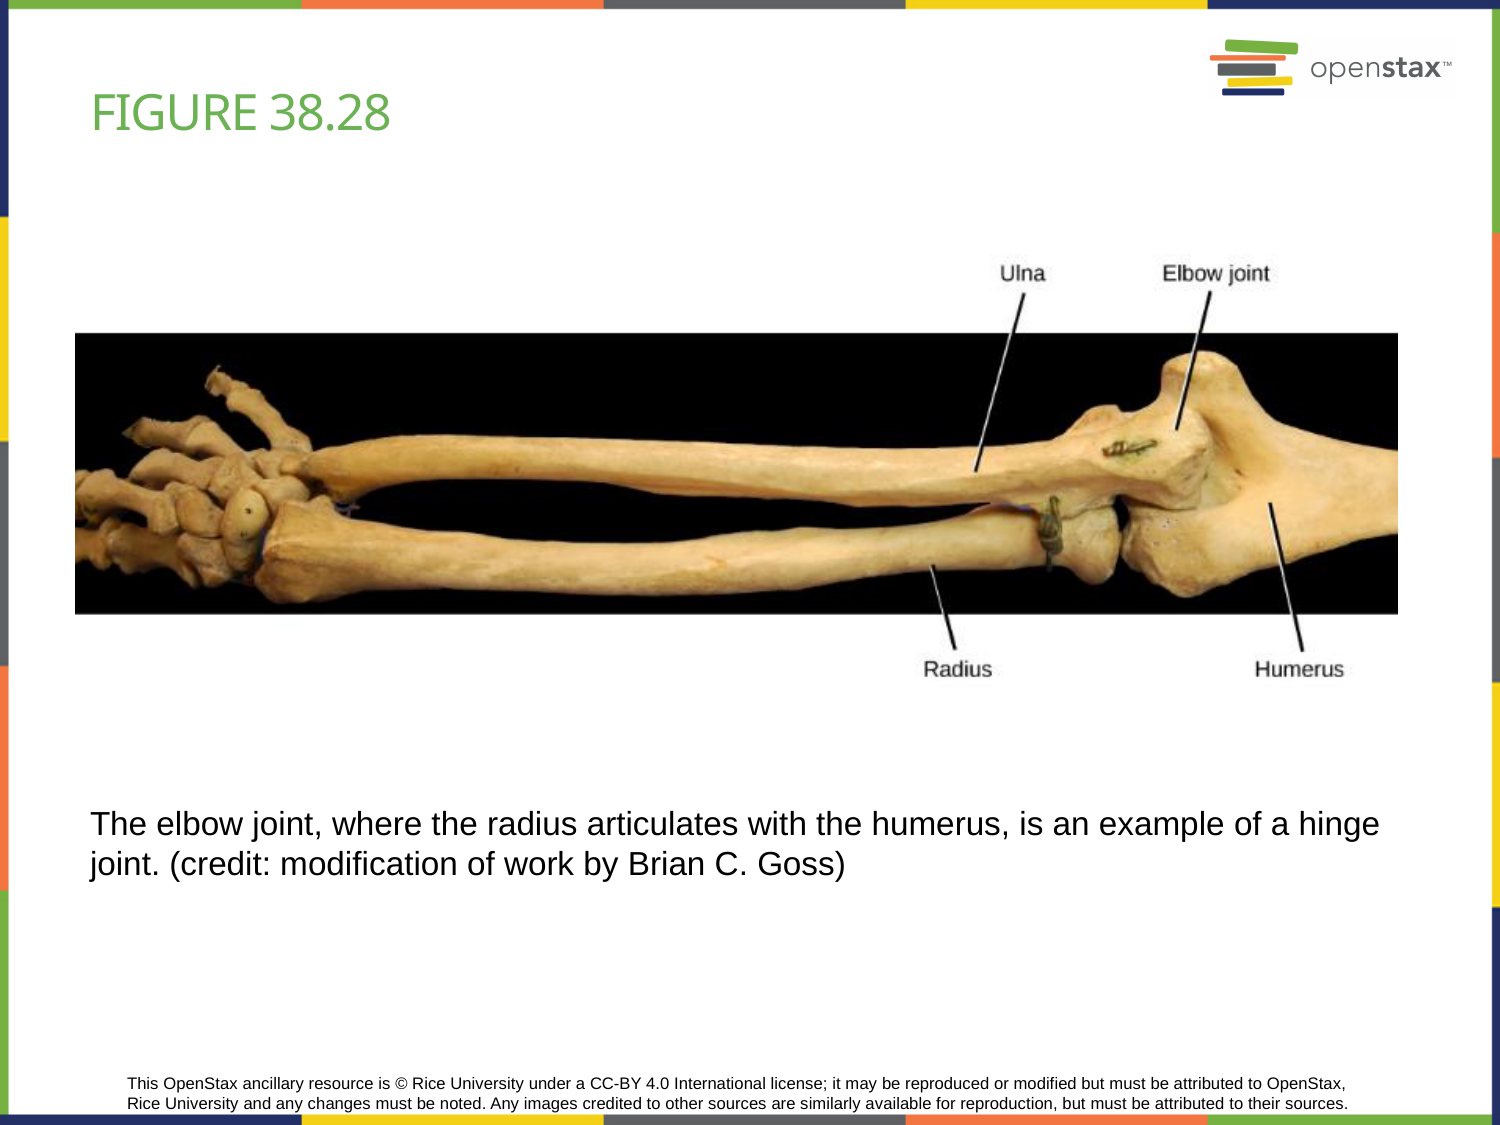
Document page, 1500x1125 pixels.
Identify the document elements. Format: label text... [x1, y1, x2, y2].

title Figure 38.28 [75, 39, 1398, 148]
list The elbow joint, where the radius articulates with the humerus, is an example of a hinge joint. (credit: modification of work by Brian C. Goss) [75, 794, 1398, 986]
picture [0, 0, 1500, 1125]
footer This OpenStax ancillary resource is © Rice University under a CC-BY 4.0 International license; it may be reproduced or modified but must be attributed to OpenStax, Rice University and any changes must be noted. Any images credited to other sources are similarly available for reproduction, but must be attributed to their sources. [112, 1065, 1398, 1112]
